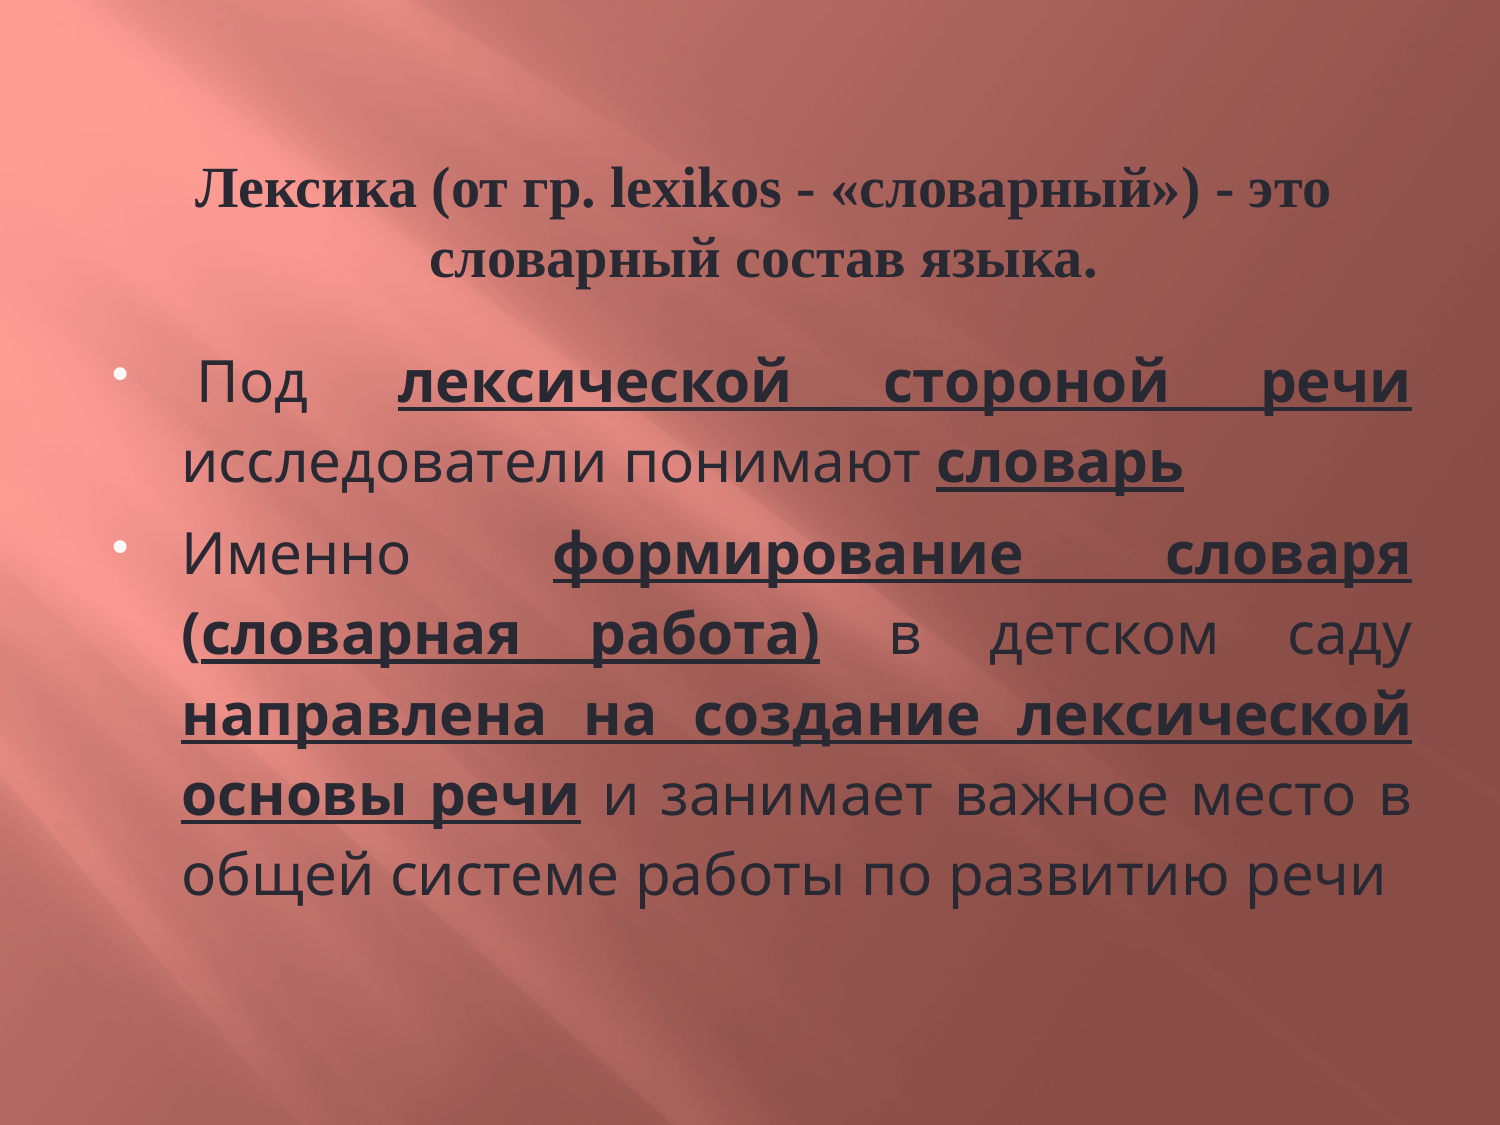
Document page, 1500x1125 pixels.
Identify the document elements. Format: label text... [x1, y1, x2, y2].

title Лексика (от гр. lexikos - «словарный») - это словарный состав языка. [88, 125, 1439, 313]
list Под лексической стороной речи исследователи понимают словарь Именно формирование словаря (словарная работа) в детском саду направлена на создание лексической основы речи и занимает важное место в общей системе работы по развитию речи [76, 326, 1427, 976]
